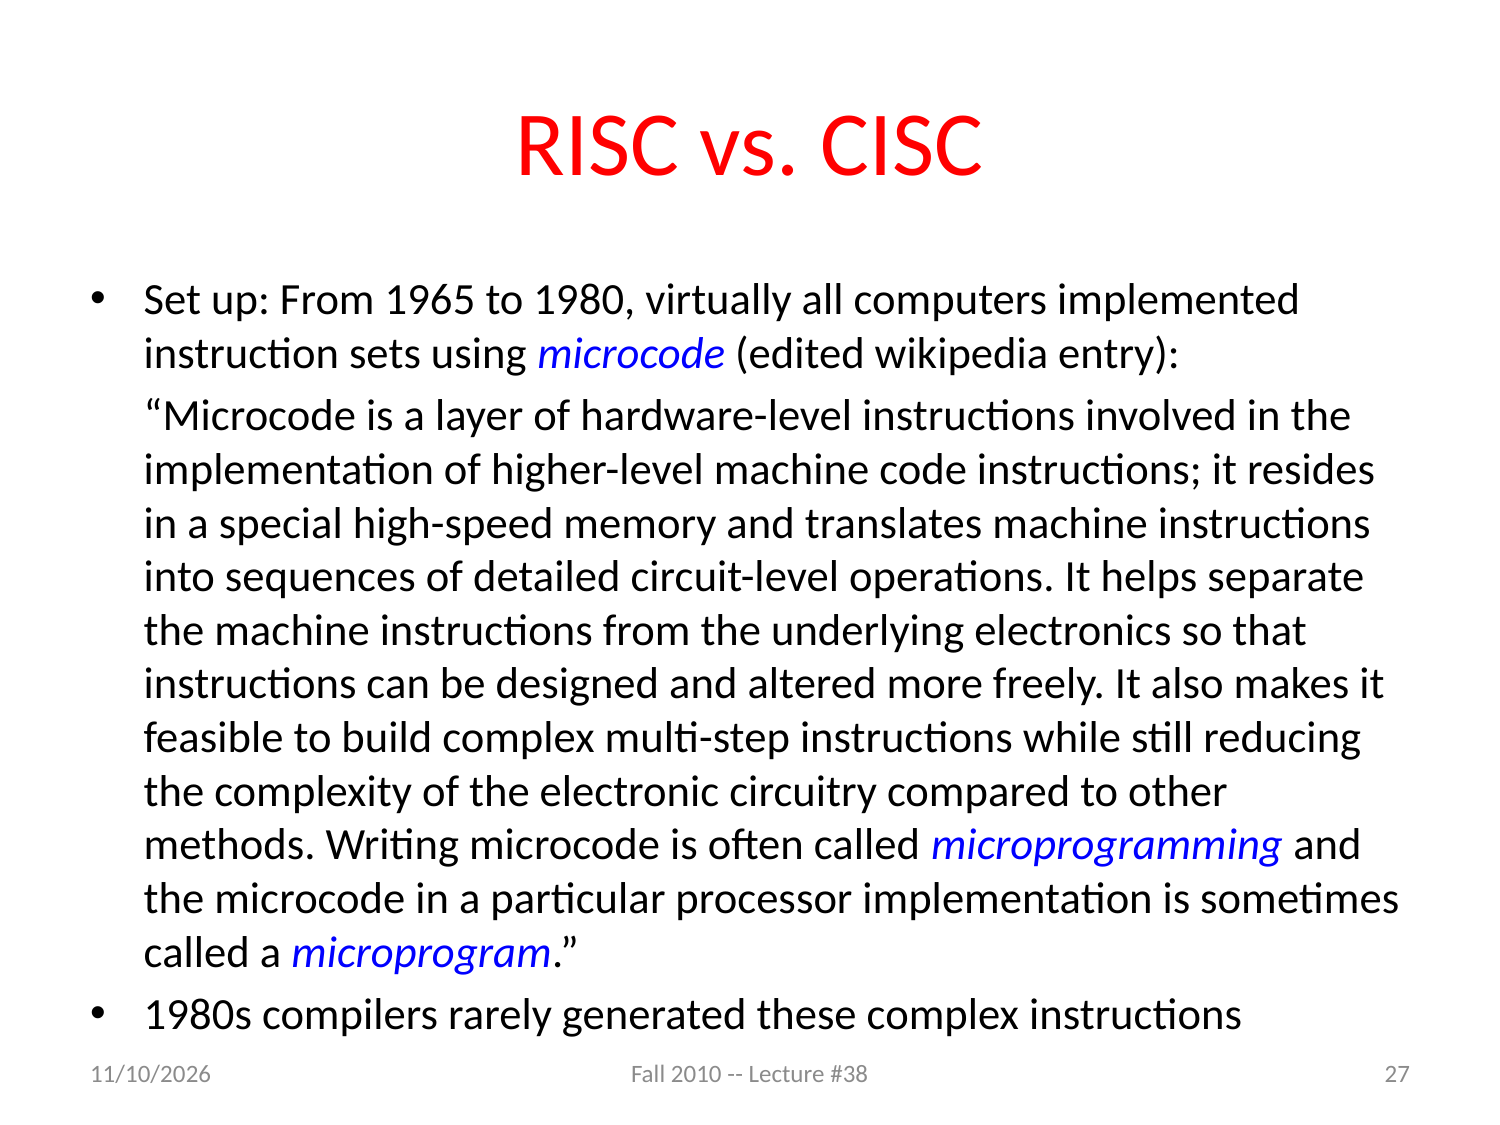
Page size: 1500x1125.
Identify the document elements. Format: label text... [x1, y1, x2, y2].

slide_number 27 [1074, 1042, 1425, 1103]
footer Fall 2010 -- Lecture #38 [512, 1042, 988, 1103]
list Set up: From 1965 to 1980, virtually all computers implemented instruction sets using microcode (edited wikipedia entry): “Microcode is a layer of hardware-level instructions involved in the implementation of higher-level machine code instructions; it resides in a special high-speed memory and translates machine instructions into sequences of detailed circuit-level operations. It helps separate the machine instructions from the underlying electronics so that instructions can be designed and altered more freely. It also makes it feasible to build complex multi-step instructions while still reducing the complexity of the electronic circuitry compared to other methods. Writing microcode is often called microprogramming and the microcode in a particular processor implementation is sometimes called a microprogram.” 1980s compilers rarely generated these complex instructions [75, 262, 1425, 1059]
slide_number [75, 1042, 425, 1103]
title RISC vs. CISC [75, 45, 1425, 233]
